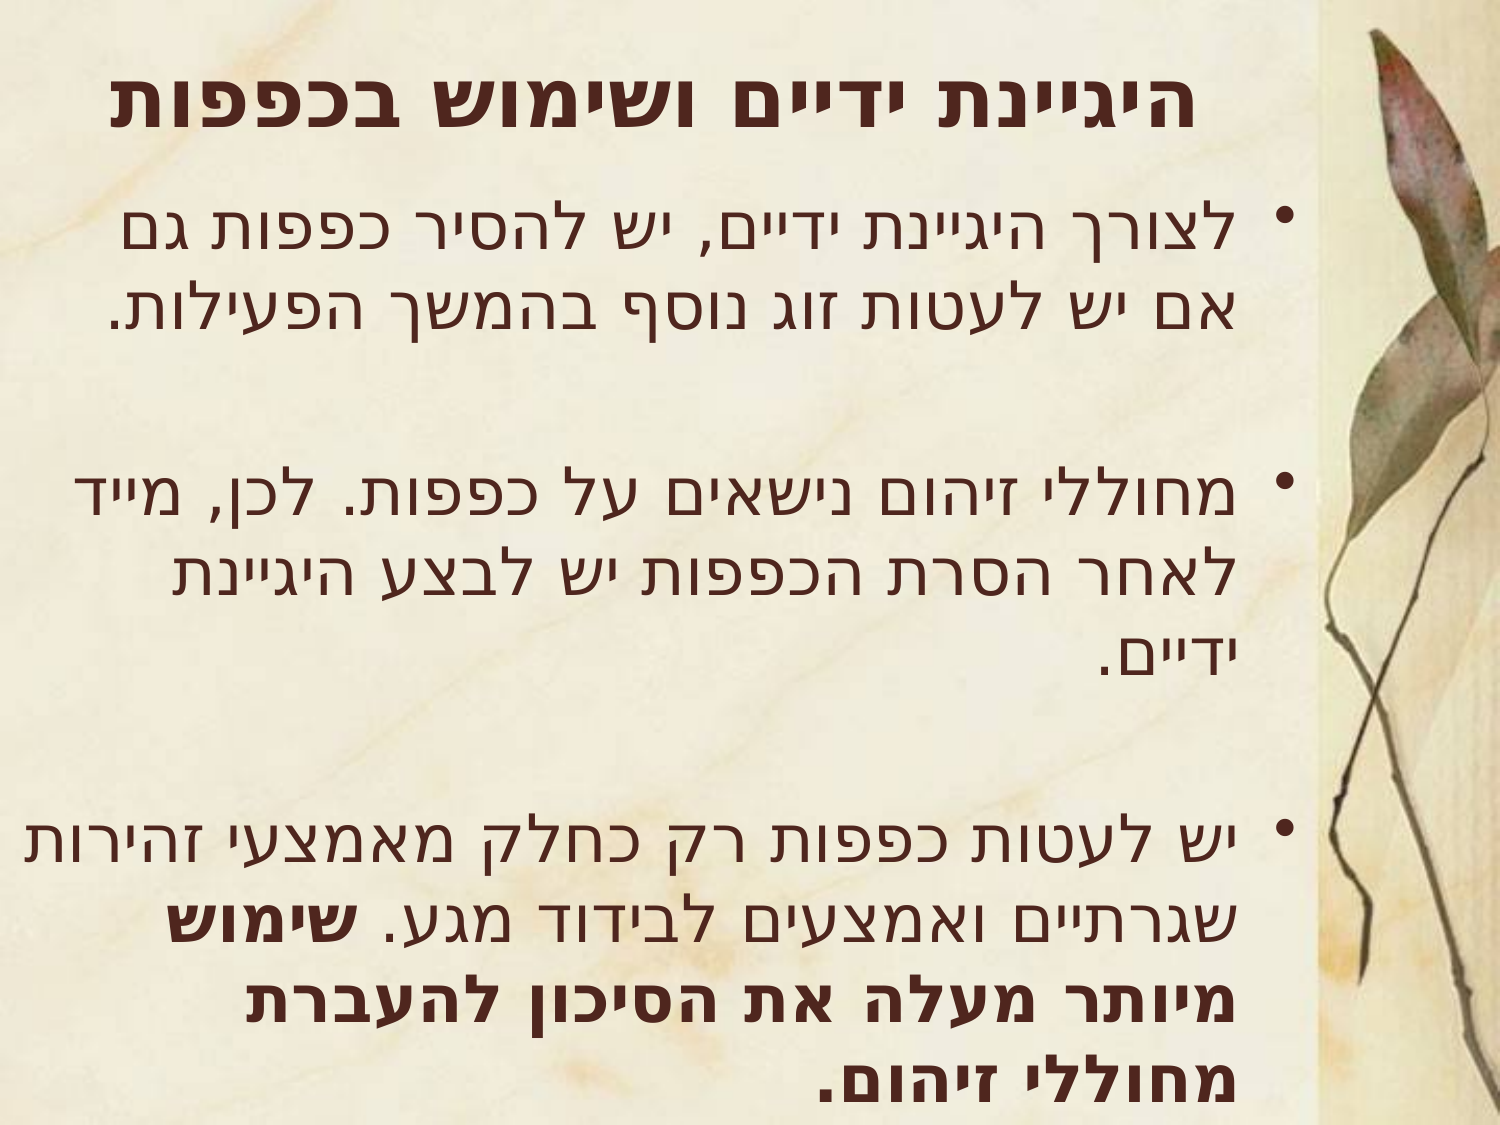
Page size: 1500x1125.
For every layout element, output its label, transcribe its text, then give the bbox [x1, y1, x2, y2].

picture [1313, 0, 1500, 1125]
title היגיינת ידיים ושימוש בכפפות [0, 0, 1313, 174]
list לצורך היגיינת ידיים, יש להסיר כפפות גם אם יש לעטות זוג נוסף בהמשך הפעילות. מחוללי זיהום נישאים על כפפות. לכן, מייד לאחר הסרת הכפפות יש לבצע היגיינת ידיים. יש לעטות כפפות רק כחלק מאמצעי זהירות שגרתיים ואמצעים לבידוד מגע. שימוש מיותר מעלה את הסיכון להעברת מחוללי זיהום. [0, 174, 1313, 1125]
